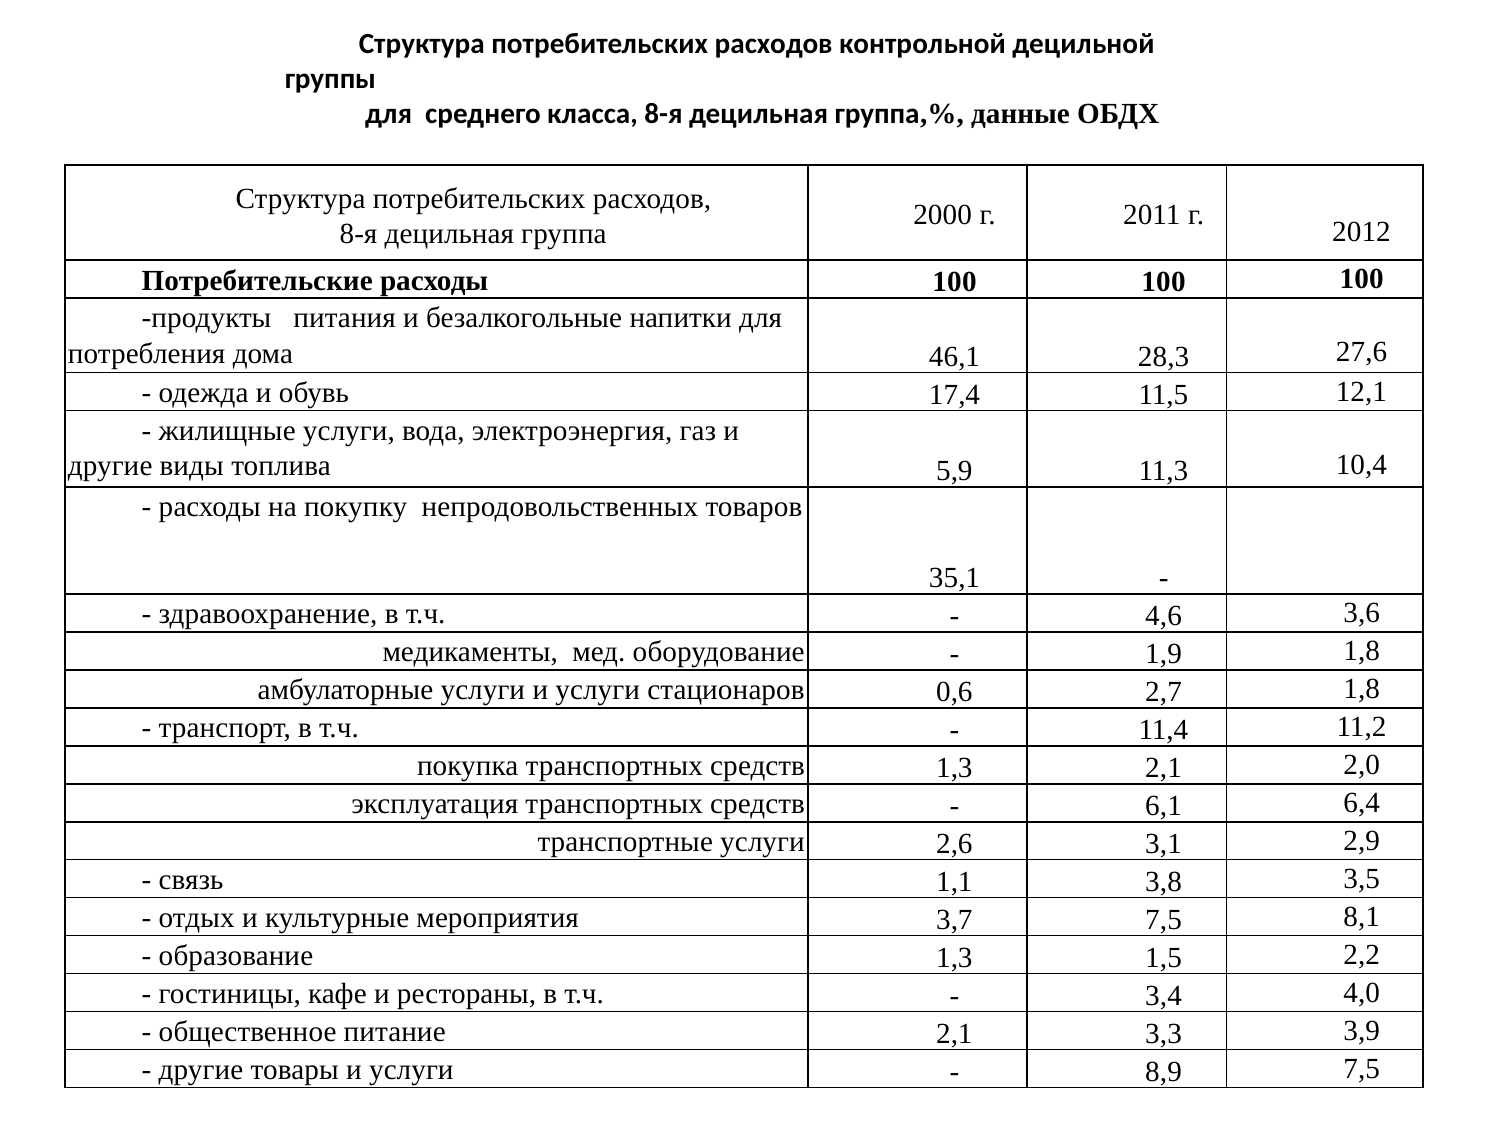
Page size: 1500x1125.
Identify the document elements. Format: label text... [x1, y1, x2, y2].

table_cell - транспорт, в т.ч. [66, 709, 807, 745]
table_cell 11,4 [1028, 709, 1226, 745]
table_cell - общественное питание [66, 1012, 807, 1049]
table_cell 2,1 [809, 1012, 1026, 1049]
table_cell - другие товары и услуги [66, 1050, 807, 1087]
table_cell 2,6 [809, 823, 1026, 859]
table_cell 8,9 [1028, 1050, 1226, 1087]
table_cell - отдых и культурные мероприятия [66, 898, 807, 935]
table_cell амбулаторные услуги и услуги стационаров [66, 671, 807, 707]
table_cell 11,3 [1028, 411, 1226, 486]
slide_number 10 [1074, 1042, 1425, 1103]
table_cell эксплуатация транспортных средств [66, 785, 807, 821]
table_cell [1227, 488, 1422, 593]
table_cell 35,1 [809, 488, 1026, 593]
table_cell - одежда и обувь [66, 373, 807, 410]
table_cell Потребительские расходы [66, 261, 807, 297]
table_cell - [809, 633, 1026, 669]
table_cell 0,6 [809, 671, 1026, 707]
table_cell 2,2 [1227, 936, 1422, 973]
table_cell 46,1 [809, 299, 1026, 372]
table_cell 11,5 [1028, 373, 1226, 410]
text_box Структура потребительских расходов контрольной децильной группы для среднего класса, 8-я децильная группа,%, данные ОБДХ [270, 34, 1194, 165]
table_cell - [809, 785, 1026, 821]
table_cell - [809, 595, 1026, 631]
table_cell - [1028, 488, 1226, 593]
table_cell 10,4 [1227, 411, 1422, 486]
table_cell 3,4 [1028, 974, 1226, 1011]
table_cell 2,9 [1227, 823, 1422, 859]
table_cell 17,4 [809, 373, 1026, 410]
table_cell 6,1 [1028, 785, 1226, 821]
table_cell 4,6 [1028, 595, 1226, 631]
table_cell 7,5 [1227, 1050, 1422, 1087]
table_cell 100 [809, 261, 1026, 297]
table_cell - [809, 1050, 1026, 1087]
table_cell 4,0 [1227, 974, 1422, 1011]
table_cell 12,1 [1227, 373, 1422, 410]
table_cell 3,5 [1227, 860, 1422, 897]
table_cell 5,9 [809, 411, 1026, 486]
table_cell - образование [66, 936, 807, 973]
table_cell медикаменты, мед. оборудование [66, 633, 807, 669]
table_cell -продукты питания и безалкогольные напитки для потребления дома [66, 299, 807, 372]
table_cell 1,1 [809, 860, 1026, 897]
table_cell 1,8 [1227, 671, 1422, 707]
table_cell 28,3 [1028, 299, 1226, 372]
table_cell 3,6 [1227, 595, 1422, 631]
table_header 2012 [1227, 166, 1422, 259]
table_cell 100 [1227, 261, 1422, 297]
table_cell 1,8 [1227, 633, 1422, 669]
table_cell - [809, 974, 1026, 1011]
table_cell 2,7 [1028, 671, 1226, 707]
table_cell - жилищные услуги, вода, электроэнергия, газ и другие виды топлива [66, 411, 807, 486]
table_cell 100 [1028, 261, 1226, 297]
table_cell 3,9 [1227, 1012, 1422, 1049]
table_header 2011 г. [1028, 166, 1226, 259]
table_cell покупка транспортных средств [66, 747, 807, 783]
table_cell 1,9 [1028, 633, 1226, 669]
table_cell - связь [66, 860, 807, 897]
table_cell 2,0 [1227, 747, 1422, 783]
table_cell 6,4 [1227, 785, 1422, 821]
table_cell - гостиницы, кафе и рестораны, в т.ч. [66, 974, 807, 1011]
table_cell - расходы на покупку непродовольственных товаров [66, 488, 807, 593]
table_cell 3,1 [1028, 823, 1226, 859]
table_cell 27,6 [1227, 299, 1422, 372]
table_cell 2,1 [1028, 747, 1226, 783]
table_cell 3,8 [1028, 860, 1226, 897]
table_cell 8,1 [1227, 898, 1422, 935]
table_cell 1,3 [809, 747, 1026, 783]
table_cell транспортные услуги [66, 823, 807, 859]
table_cell 1,3 [809, 936, 1026, 973]
table_cell 1,5 [1028, 936, 1226, 973]
table_cell - здравоохранение, в т.ч. [66, 595, 807, 631]
table_cell 3,3 [1028, 1012, 1226, 1049]
table_cell 7,5 [1028, 898, 1226, 935]
table_cell - [809, 709, 1026, 745]
table_cell 3,7 [809, 898, 1026, 935]
table_header 2000 г. [809, 166, 1026, 259]
table_cell 11,2 [1227, 709, 1422, 745]
table_header Структура потребительских расходов, 8-я децильная группа [66, 166, 807, 259]
